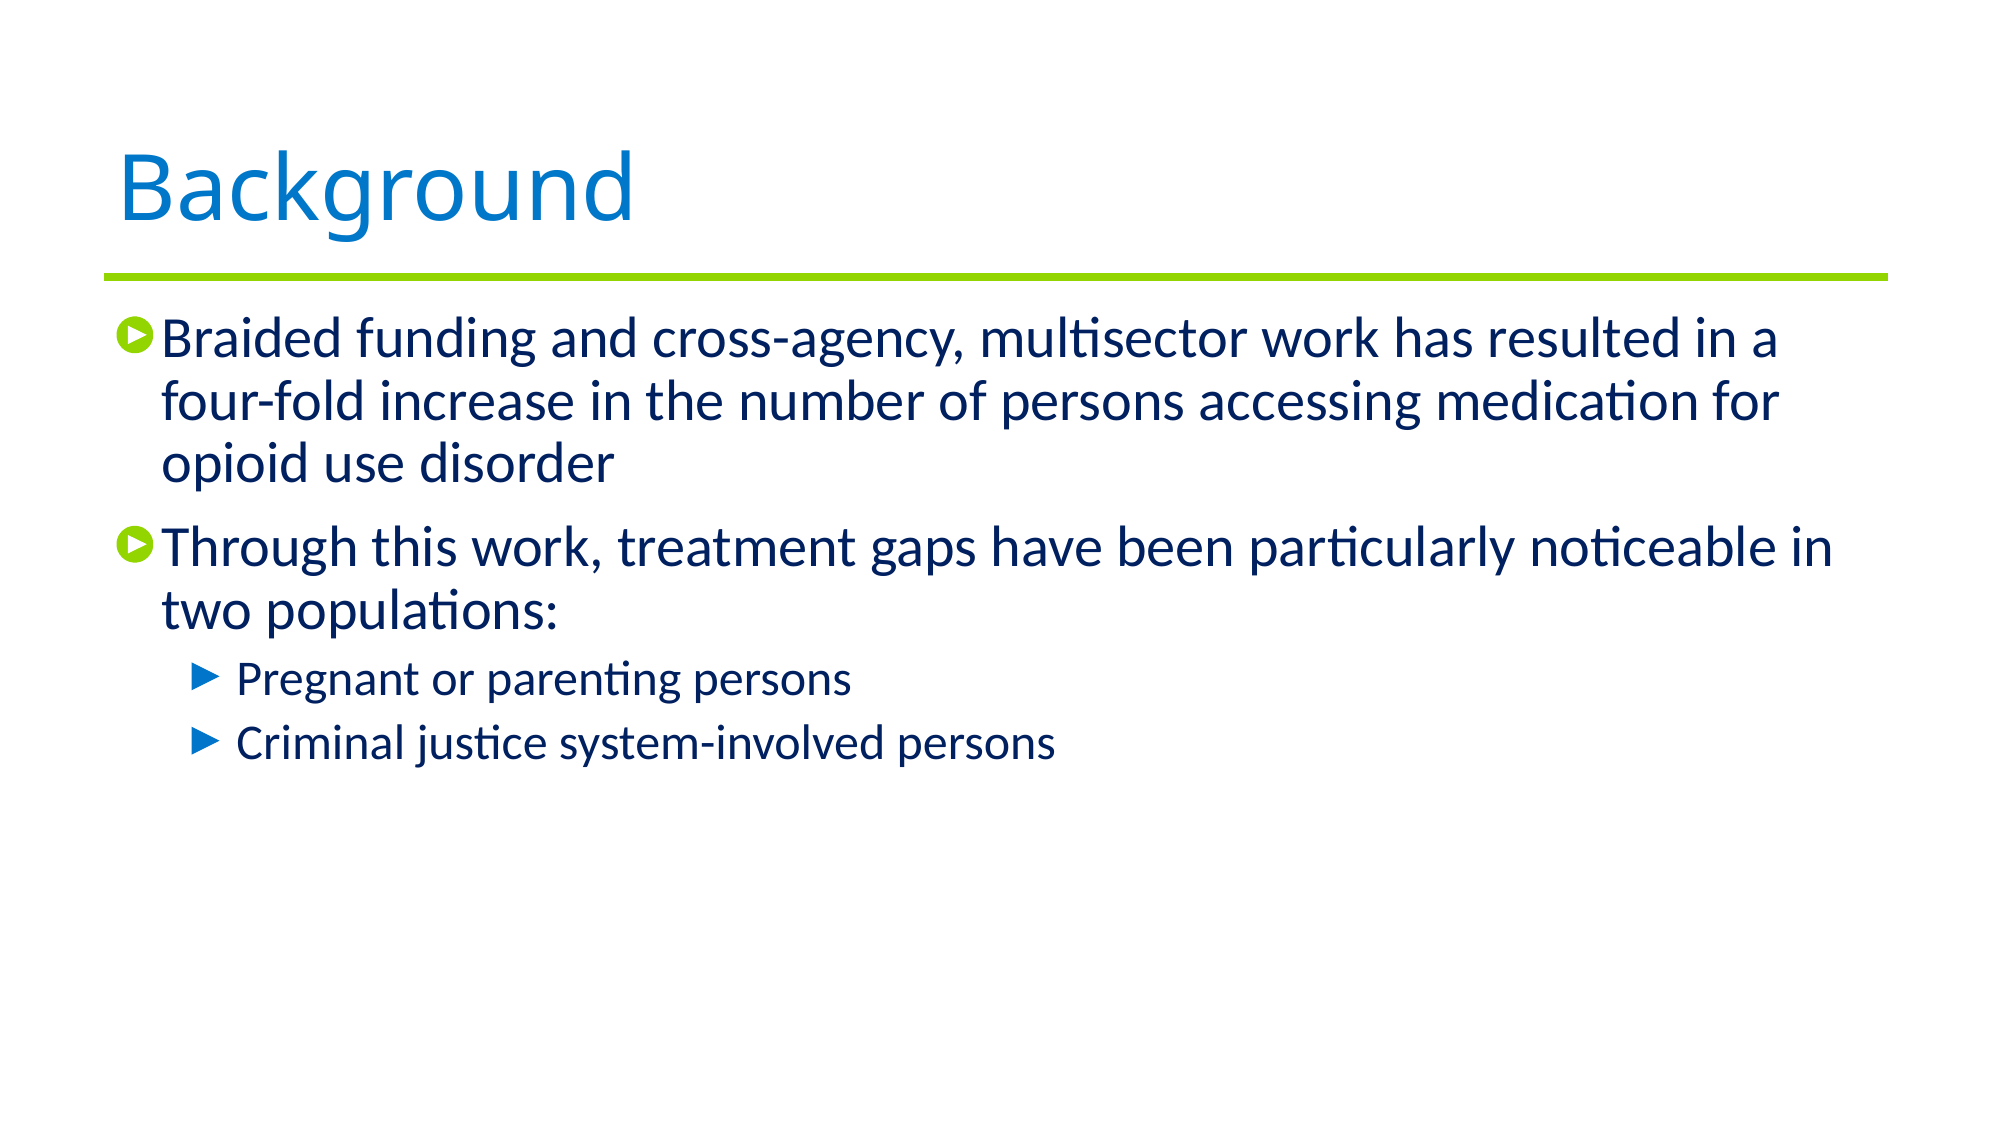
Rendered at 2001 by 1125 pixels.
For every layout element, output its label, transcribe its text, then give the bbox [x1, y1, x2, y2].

title Background [101, 103, 1888, 278]
list Braided funding and cross-agency, multisector work has resulted in a four-fold increase in the number of persons accessing medication for opioid use disorder Through this work, treatment gaps have been particularly noticeable in two populations: Pregnant or parenting persons Criminal justice system-involved persons [101, 299, 1888, 998]
